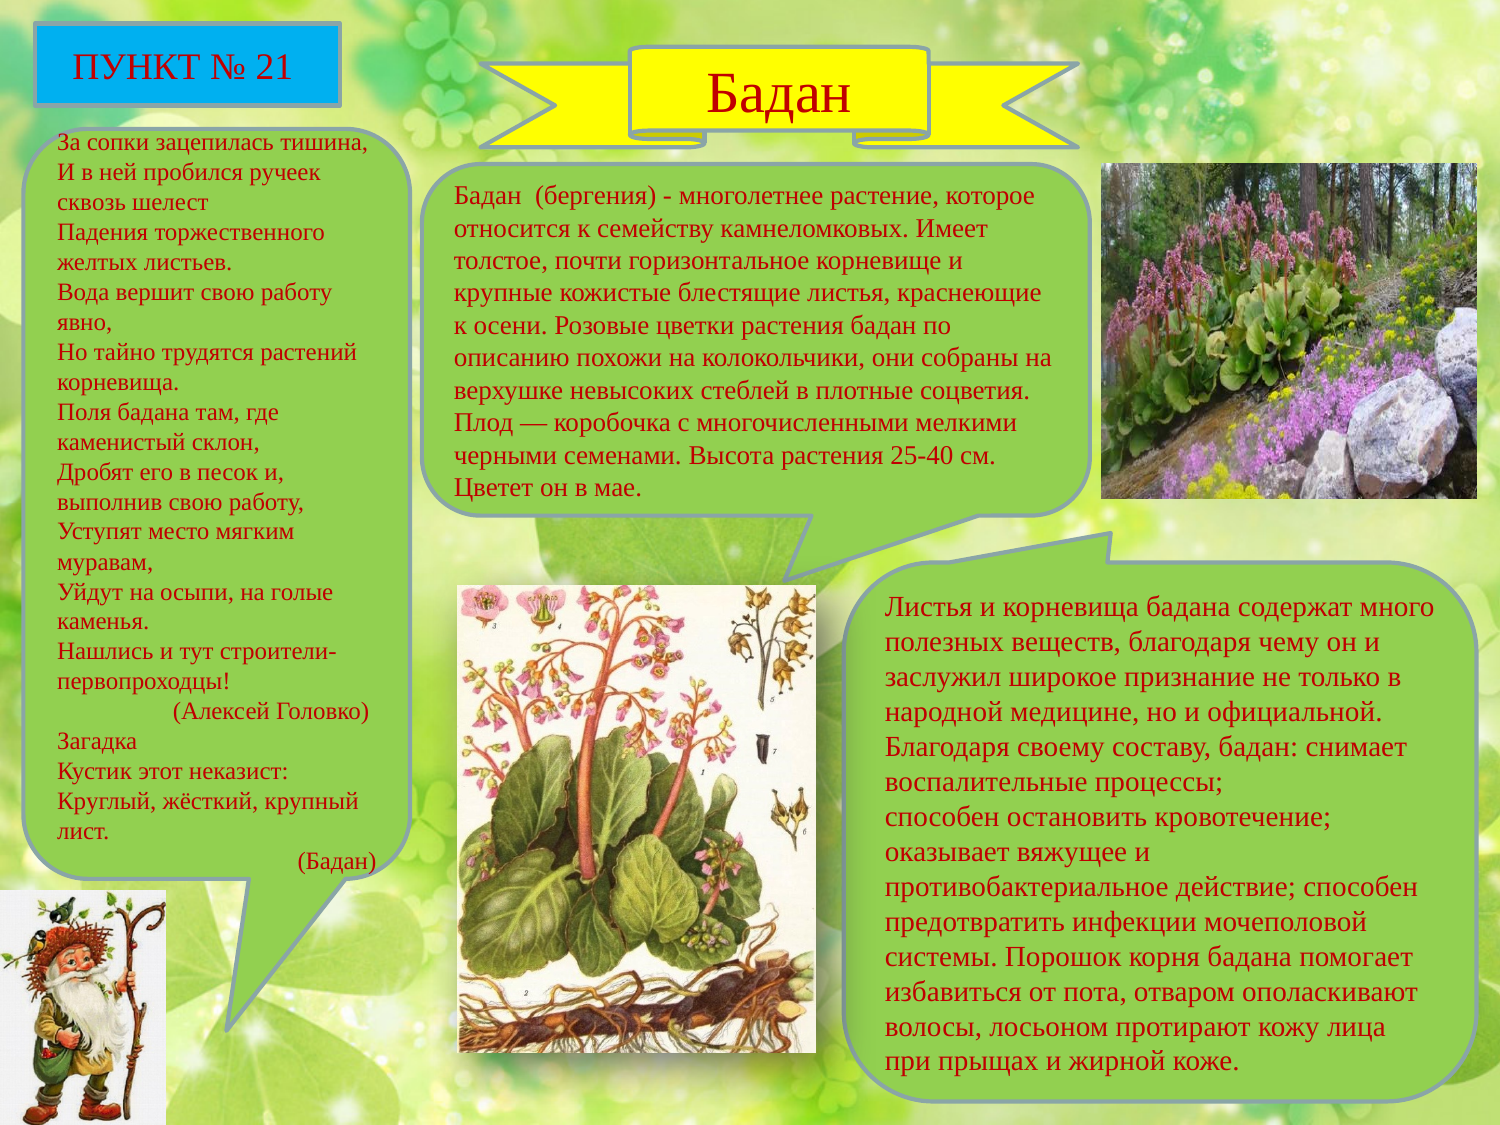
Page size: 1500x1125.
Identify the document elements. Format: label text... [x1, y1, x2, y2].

text_box Бадан [478, 44, 1081, 150]
text_box Листья и корневища бадана содержат много полезных веществ, благодаря чему он и заслужил широкое признание не только в народной медицине, но и официальной. Благодаря своему составу, бадан: снимает воспалительные процессы; способен остановить кровотечение; оказывает вяжущее и противобактериальное действие; способен предотвратить инфекции мочеполовой системы. Порошок корня бадана помогает избавиться от пота, отваром ополаскивают волосы, лосьоном протирают кожу лица при прыщах и жирной коже. [857, 530, 1479, 1104]
picture [0, 0, 1500, 1125]
text_box Бадан (бергения) - многолетнее растение, которое относится к семейству камнеломковых. Имеет толстое, почти горизонтальное корневище и крупные кожистые блестящие листья, краснеющие к осени. Розовые цветки растения бадан по описанию похожи на колокольчики, они собраны на верхушке невысоких стеблей в плотные соцветия. Плод — коробочка с многочисленными мелкими черными семенами. Высота растения 25-40 см. Цветет он в мае. [419, 161, 1092, 571]
text_box За сопки зацепилась тишина, И в ней пробился ручеек сквозь шелест Падения торжественного желтых листьев. Вода вершит свою работу явно, Но тайно трудятся растений корневища. Поля бадана там, где каменистый склон, Дробят его в песок и, выполнив свою работу, Уступят место мягким муравам, Уйдут на осыпи, на голые каменья. Нашлись и тут строители-первопроходцы! (Алексей Головко) Загадка Кустик этот неказист: Круглый, жёсткий, крупный лист. (Бадан) [21, 126, 413, 1033]
text_box ПУНКТ № 21 [33, 21, 342, 108]
